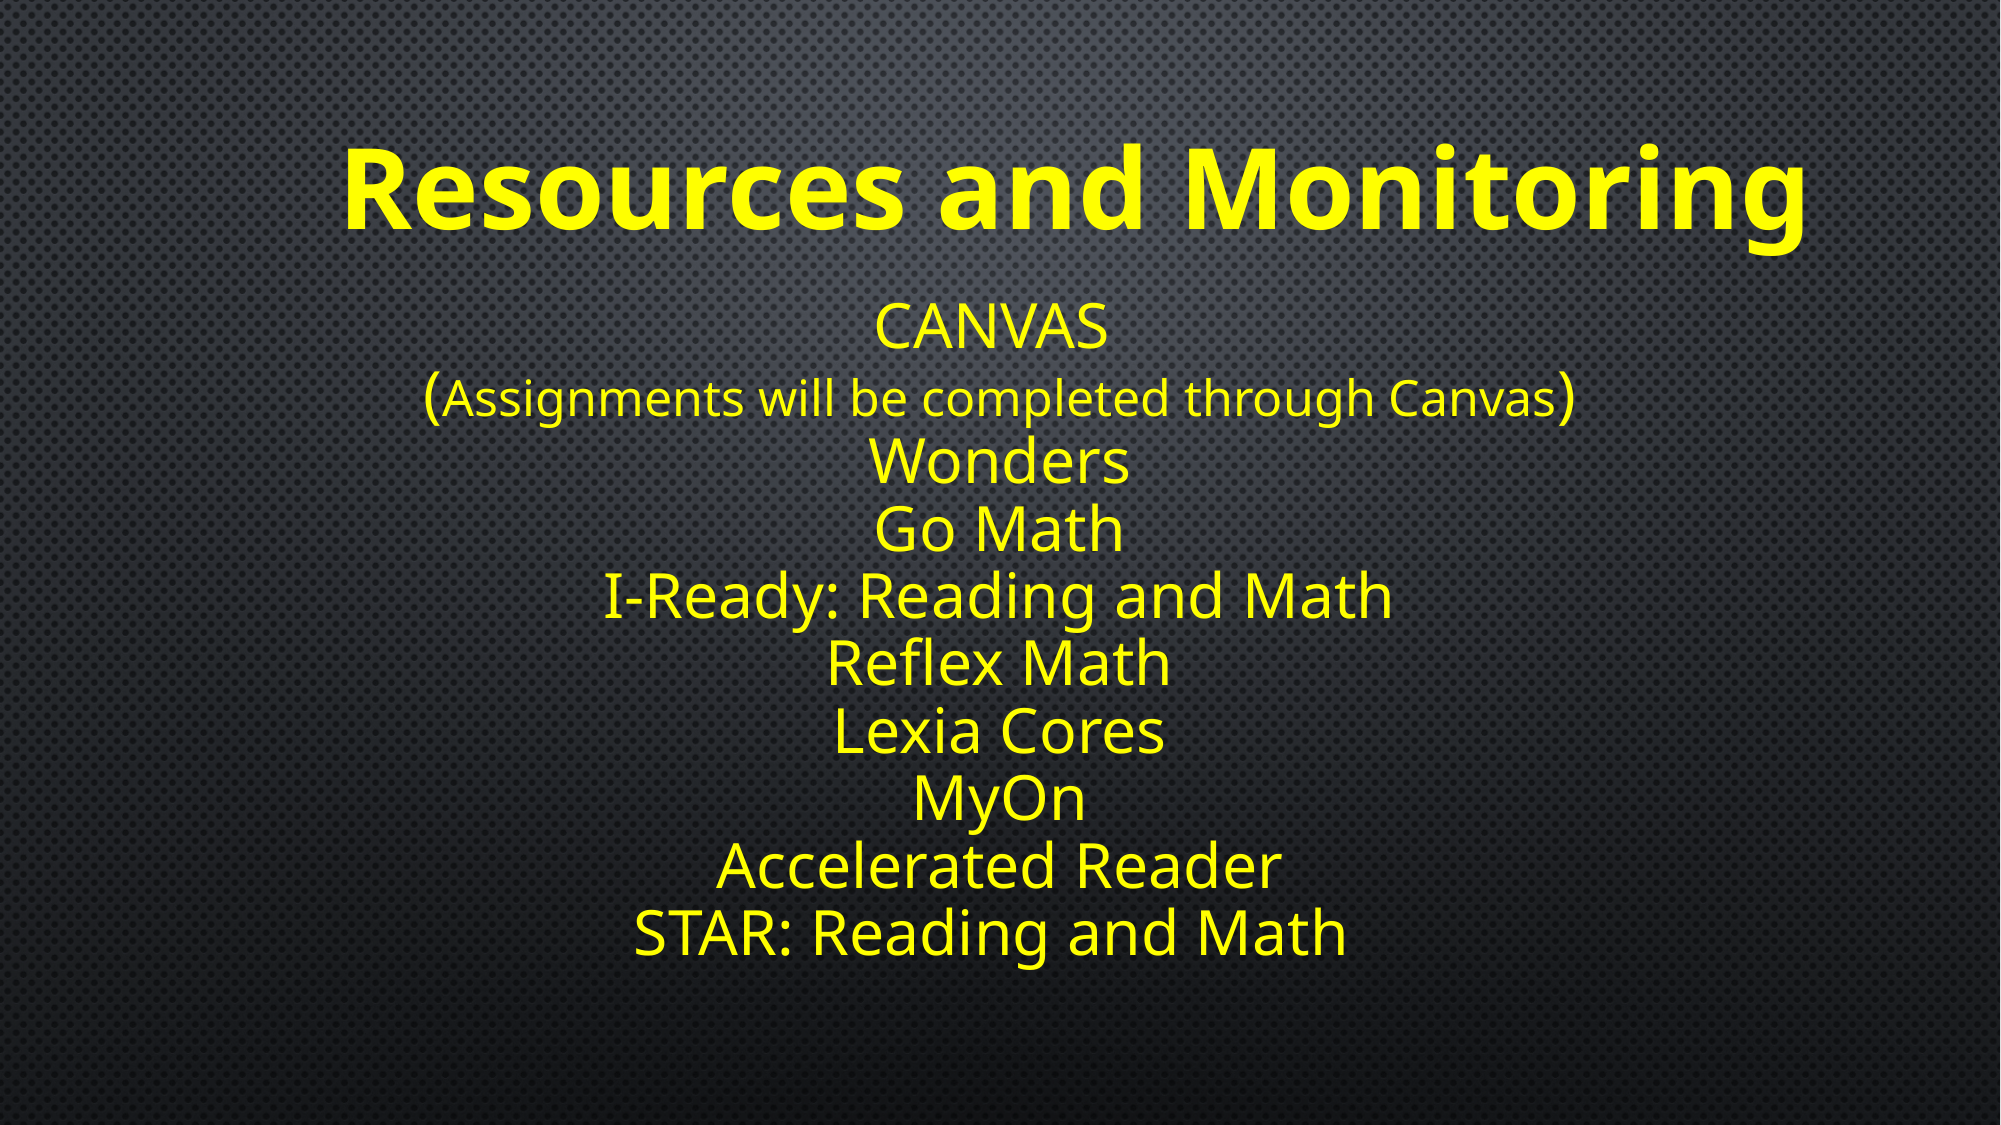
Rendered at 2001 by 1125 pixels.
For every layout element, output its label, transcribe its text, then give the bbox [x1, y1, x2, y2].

text_box Resources and Monitoring [299, 125, 1863, 262]
text_box CANVAS (Assignments will be completed through Canvas) Wonders Go Math I-Ready: Reading and Math Reflex Math Lexia Cores MyOn Accelerated Reader STAR: Reading and Math [337, 287, 1663, 977]
